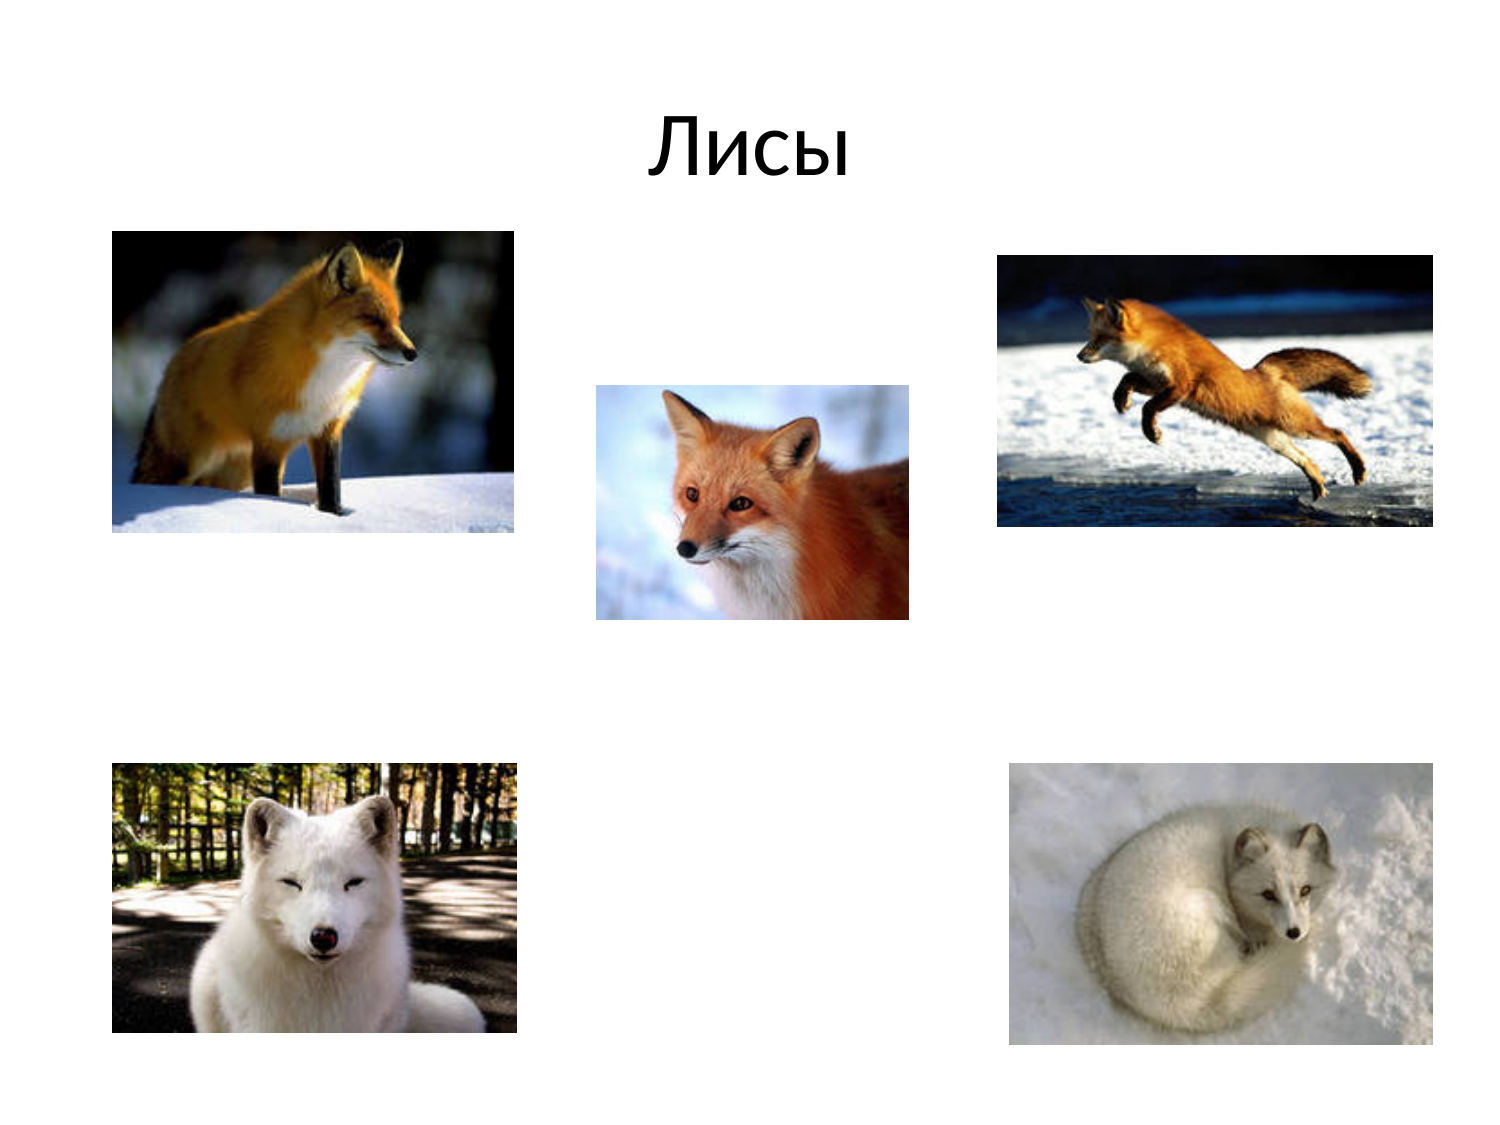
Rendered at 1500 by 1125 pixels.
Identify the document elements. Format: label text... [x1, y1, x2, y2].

picture [1009, 763, 1433, 1046]
picture [596, 385, 910, 620]
picture [111, 763, 518, 1034]
picture [111, 231, 514, 534]
picture [997, 255, 1433, 528]
title Лисы [75, 45, 1425, 233]
